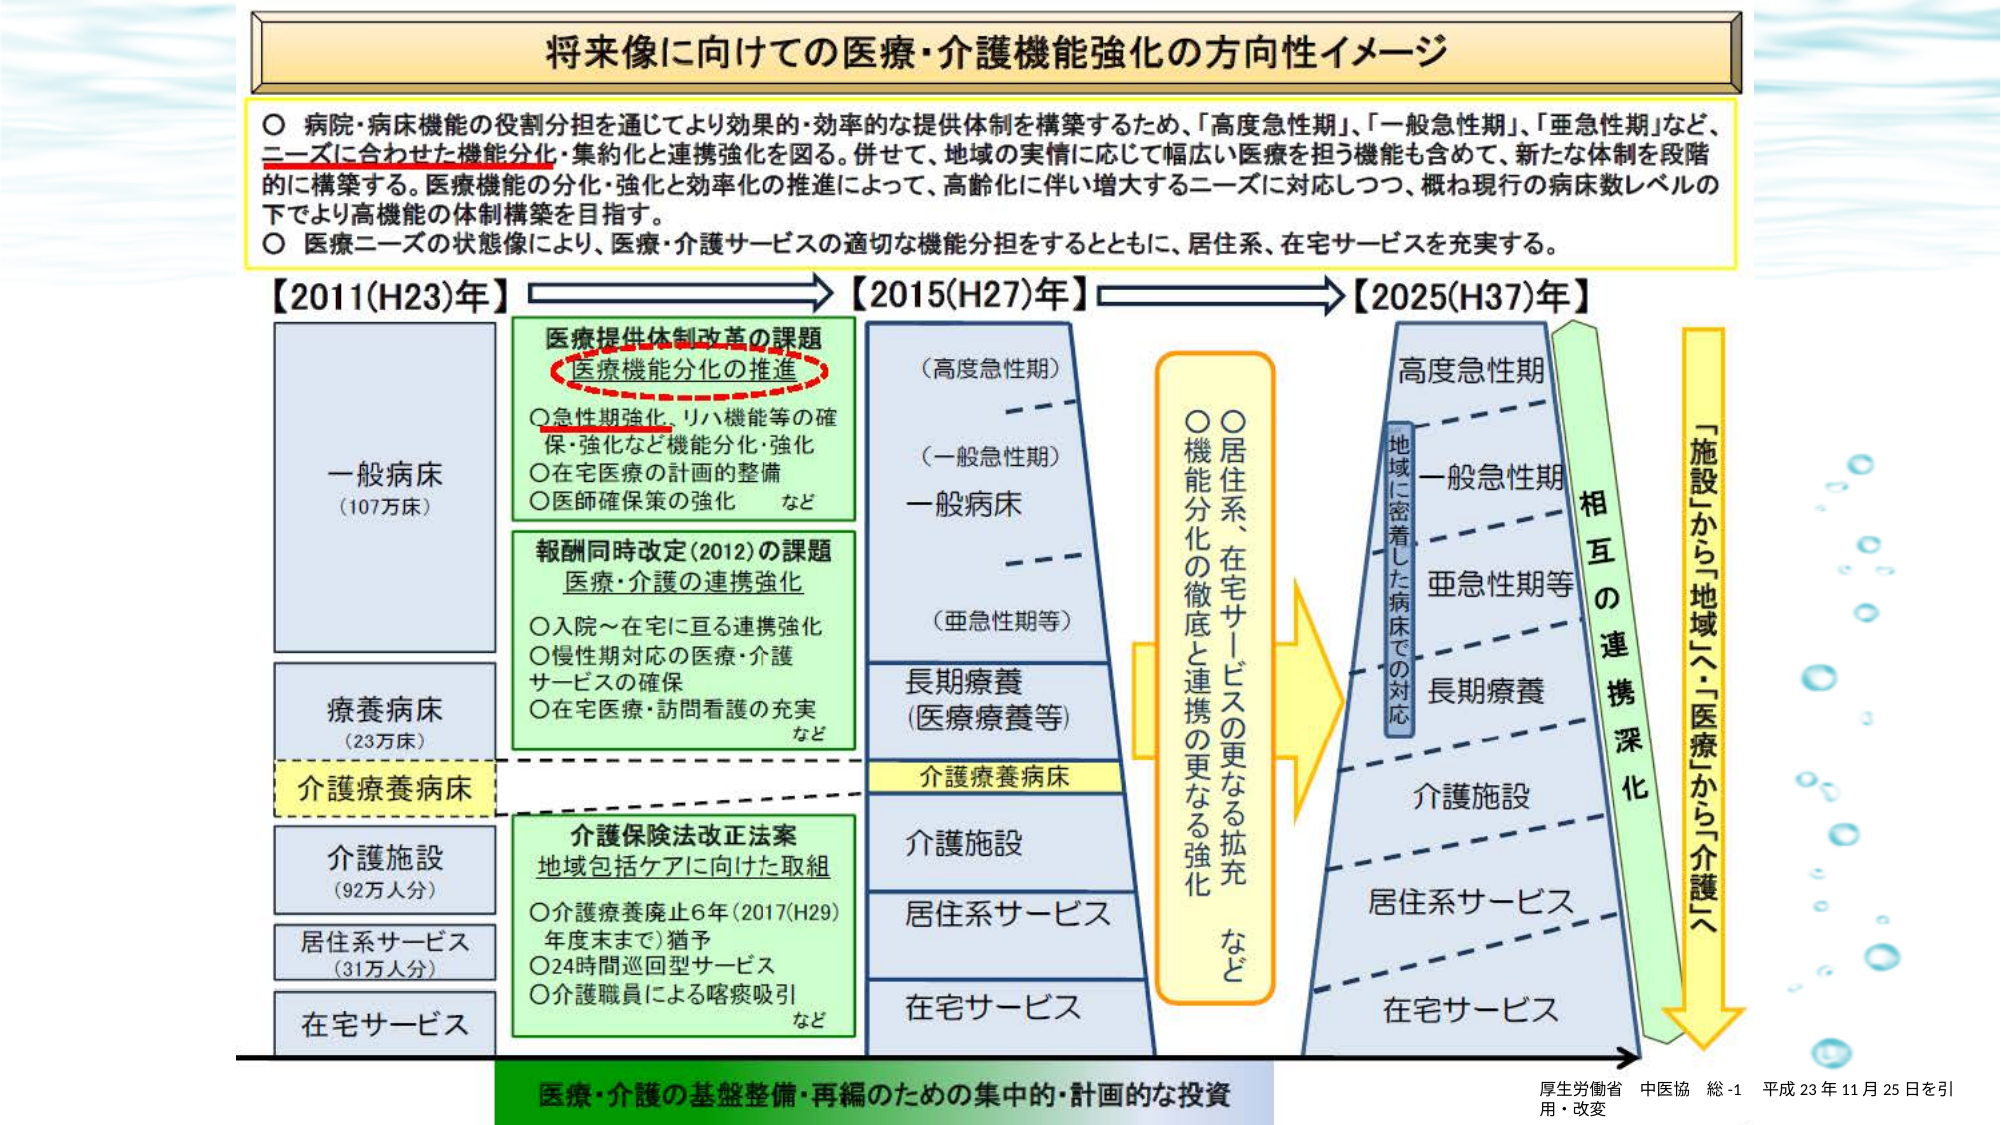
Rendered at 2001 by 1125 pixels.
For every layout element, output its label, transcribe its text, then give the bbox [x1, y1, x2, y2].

text_box 厚生労働省 中医協 総-1 平成23年11月25日を引用・改変 [1758, 1071, 1983, 1125]
picture [0, 0, 2001, 1125]
